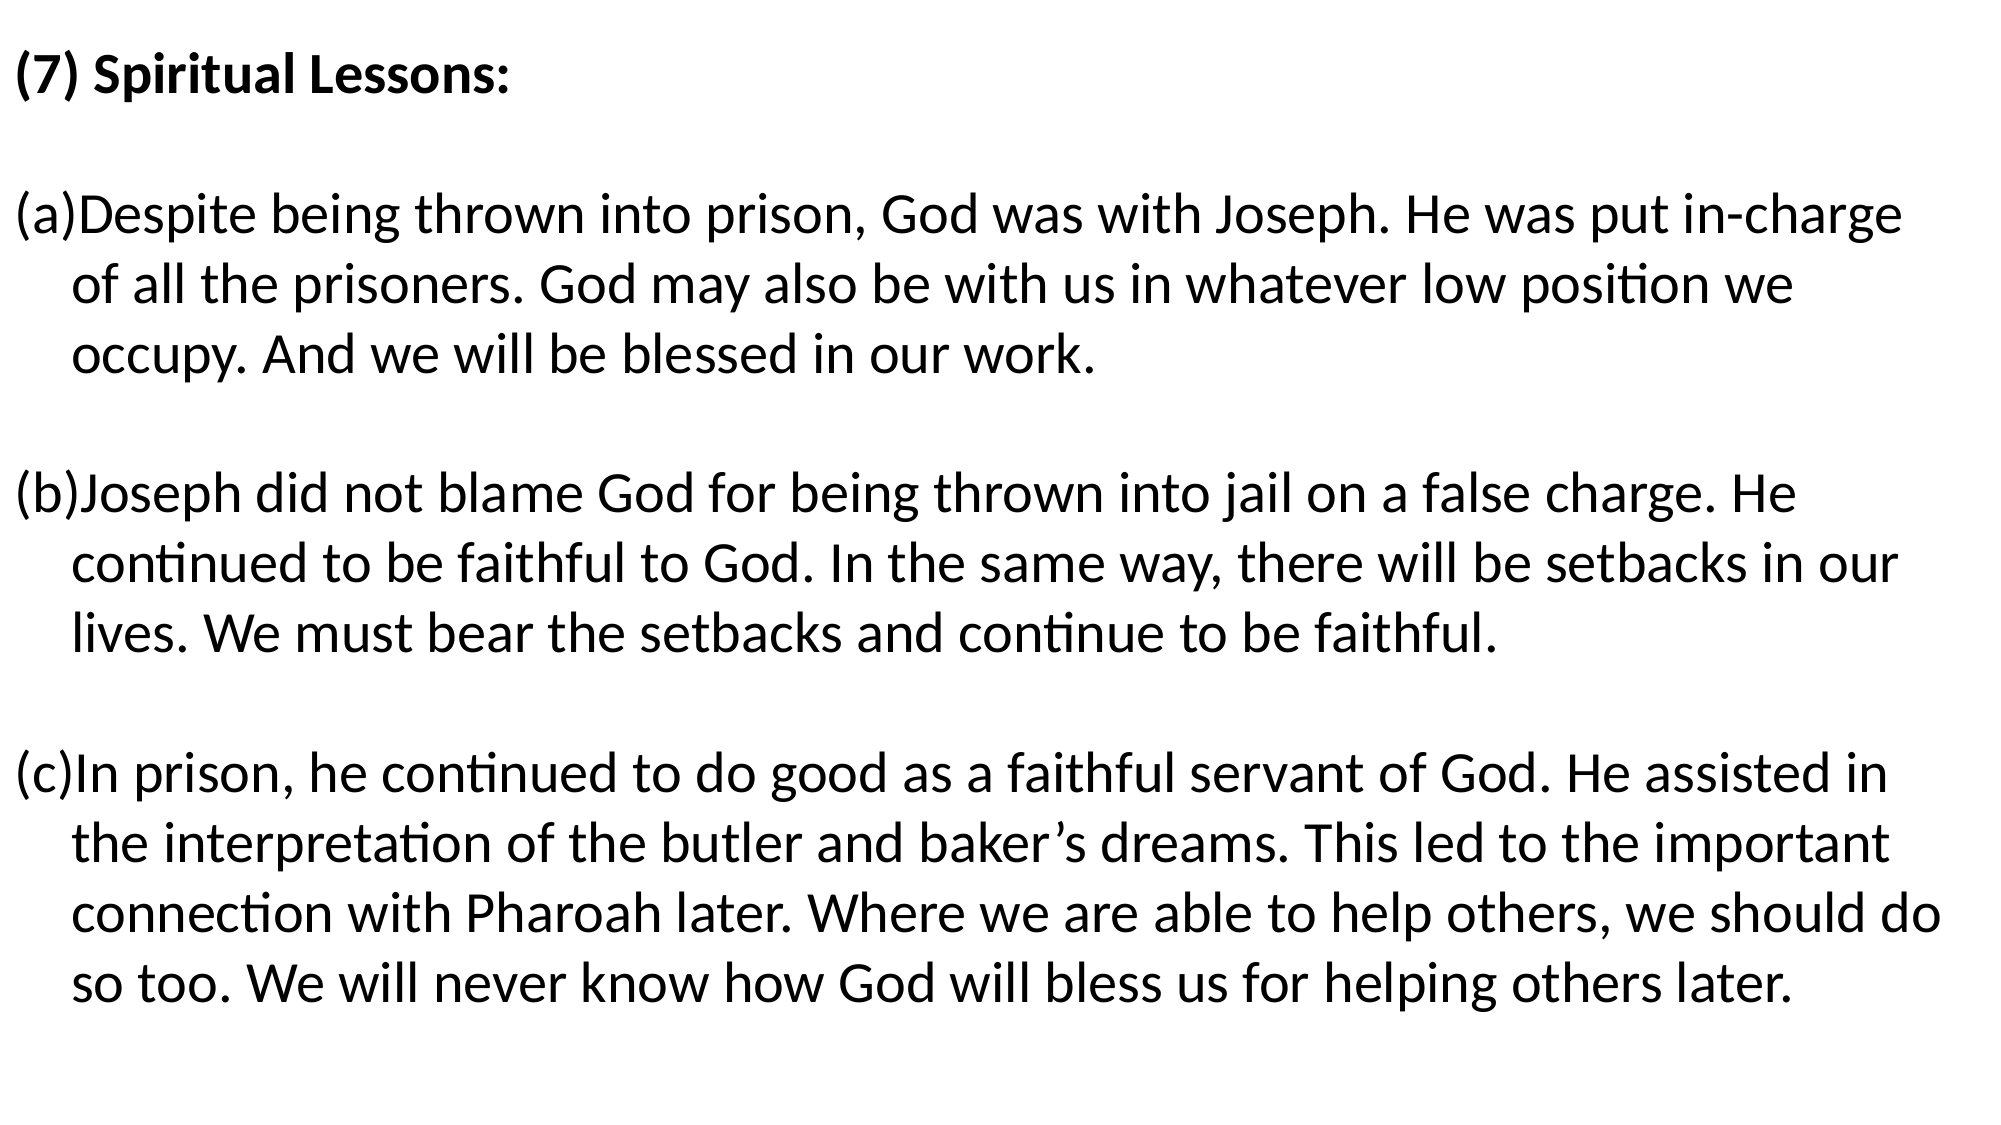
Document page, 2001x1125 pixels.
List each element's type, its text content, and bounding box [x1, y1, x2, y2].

text_box (7) Spiritual Lessons: Despite being thrown into prison, God was with Joseph. He was put in-charge of all the prisoners. God may also be with us in whatever low position we occupy. And we will be blessed in our work. Joseph did not blame God for being thrown into jail on a false charge. He continued to be faithful to God. In the same way, there will be setbacks in our lives. We must bear the setbacks and continue to be faithful. In prison, he continued to do good as a faithful servant of God. He assisted in the interpretation of the butler and baker’s dreams. This led to the important connection with Pharoah later. Where we are able to help others, we should do so too. We will never know how God will bless us for helping others later. [0, 27, 1976, 1112]
